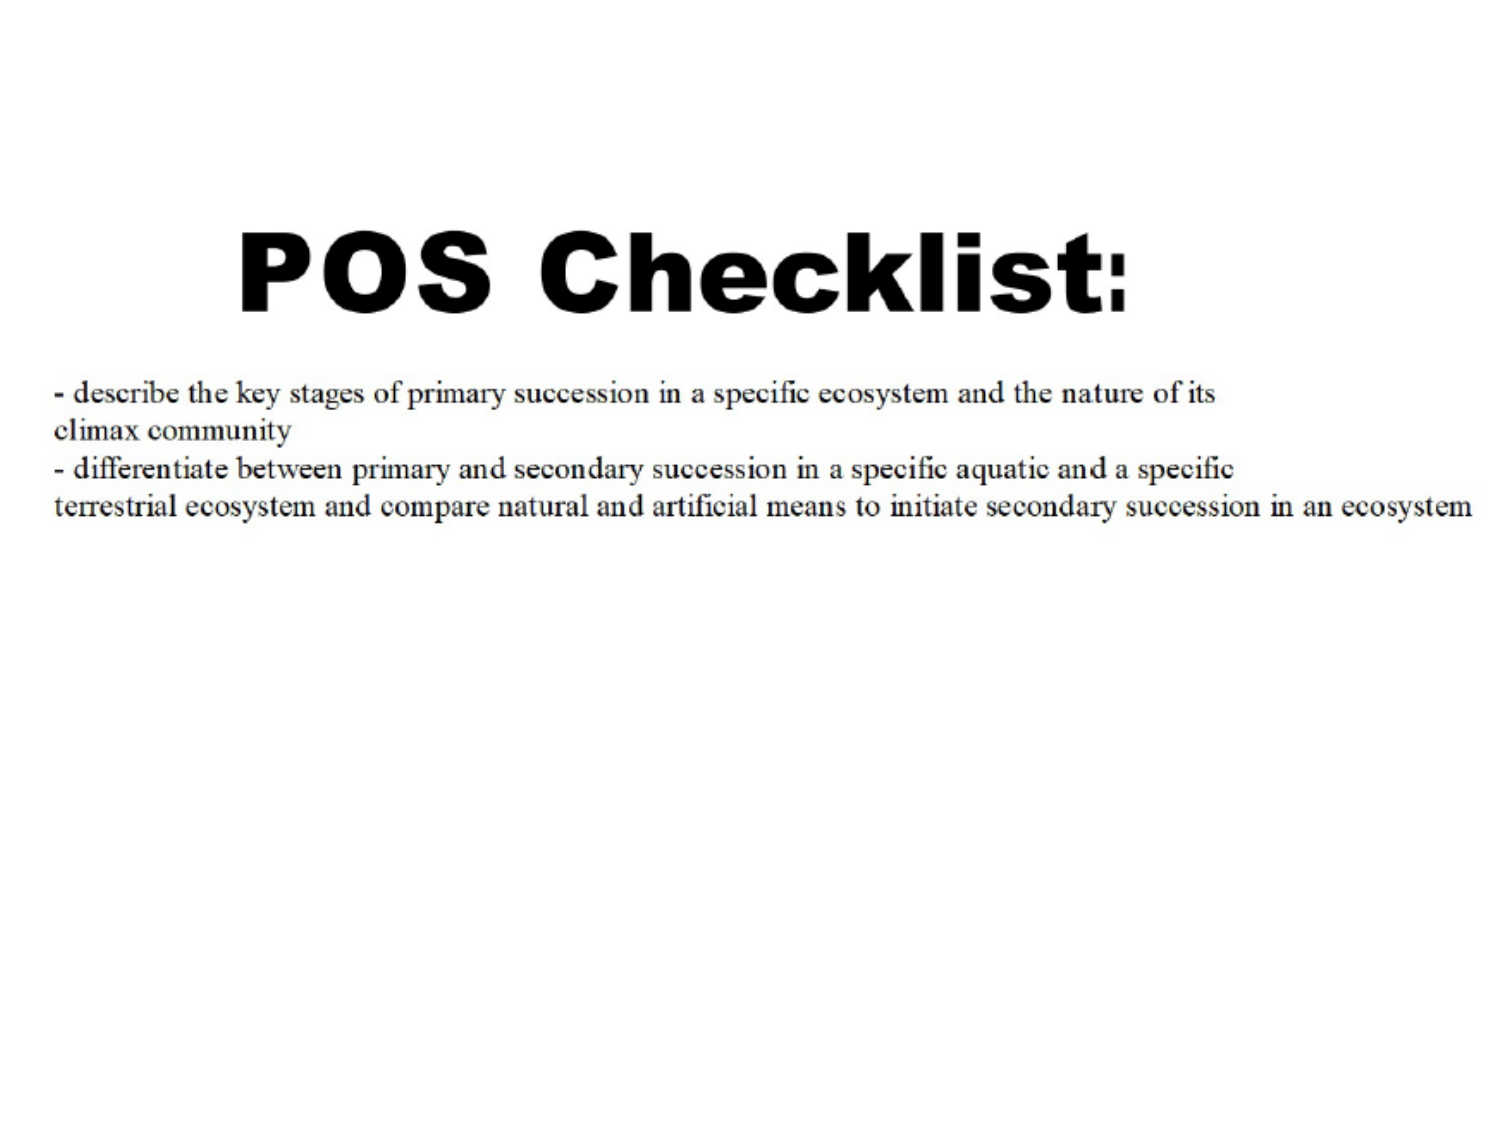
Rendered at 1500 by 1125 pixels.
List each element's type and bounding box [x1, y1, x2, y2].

picture [0, 73, 1494, 789]
